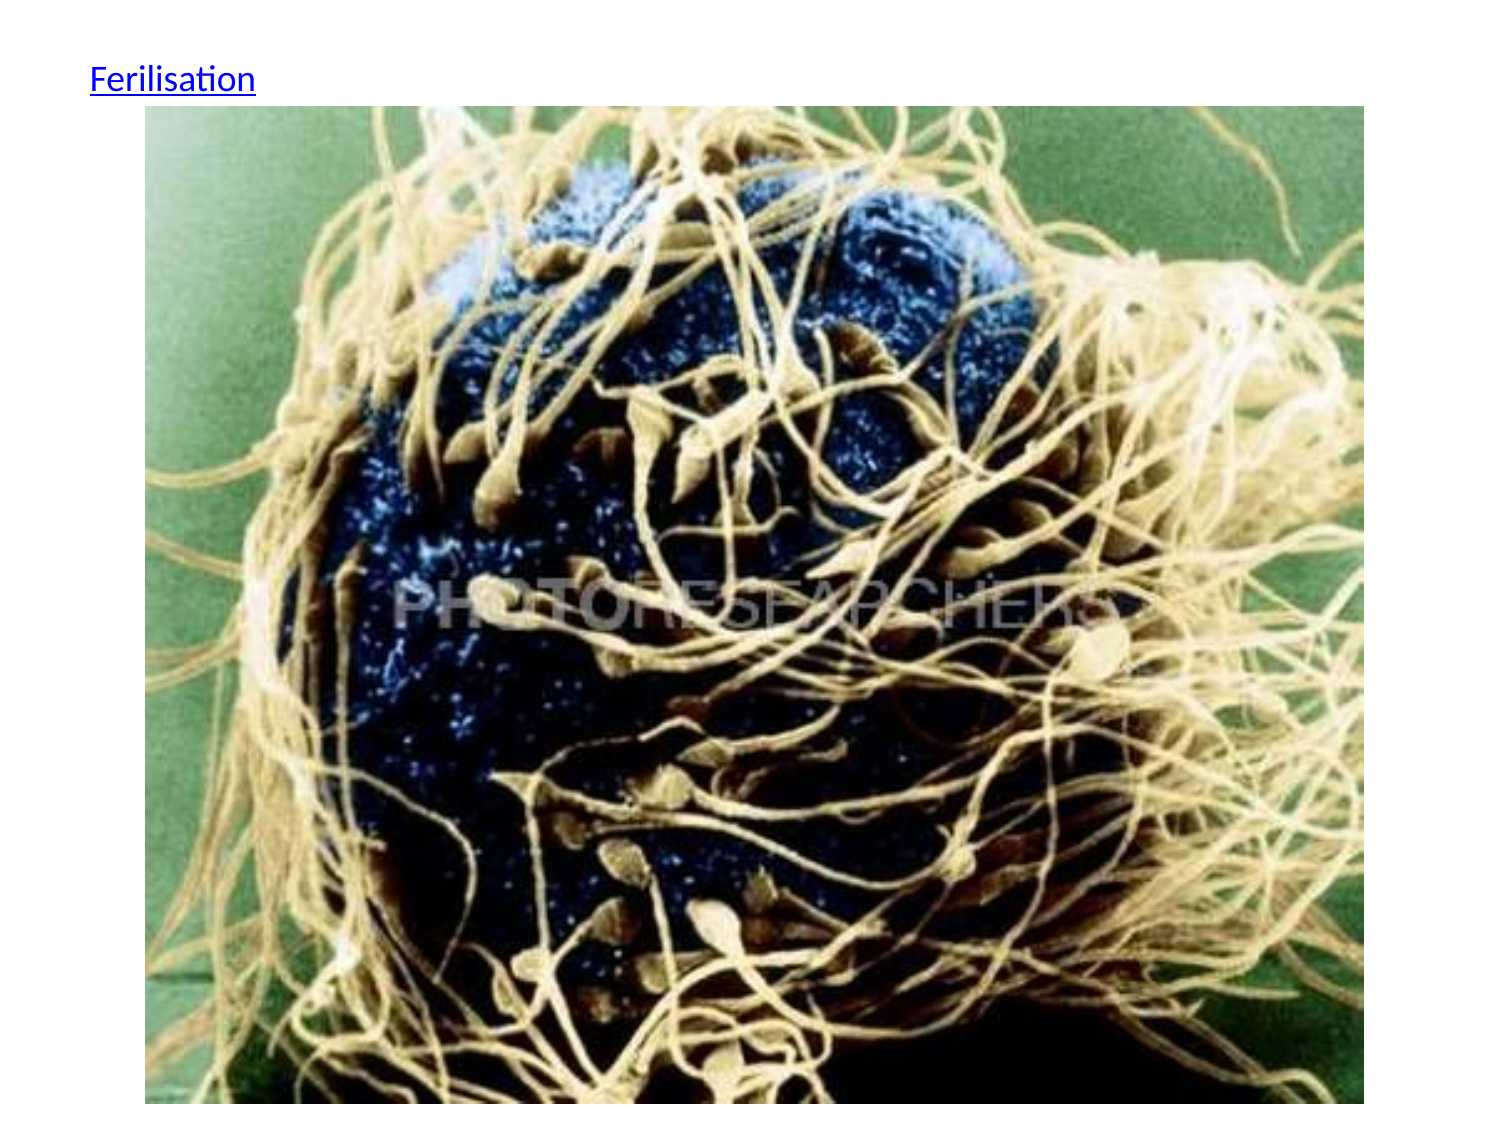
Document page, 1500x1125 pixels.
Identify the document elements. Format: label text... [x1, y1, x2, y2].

text_box Ferilisation [74, 46, 825, 105]
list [0, 106, 1500, 1104]
